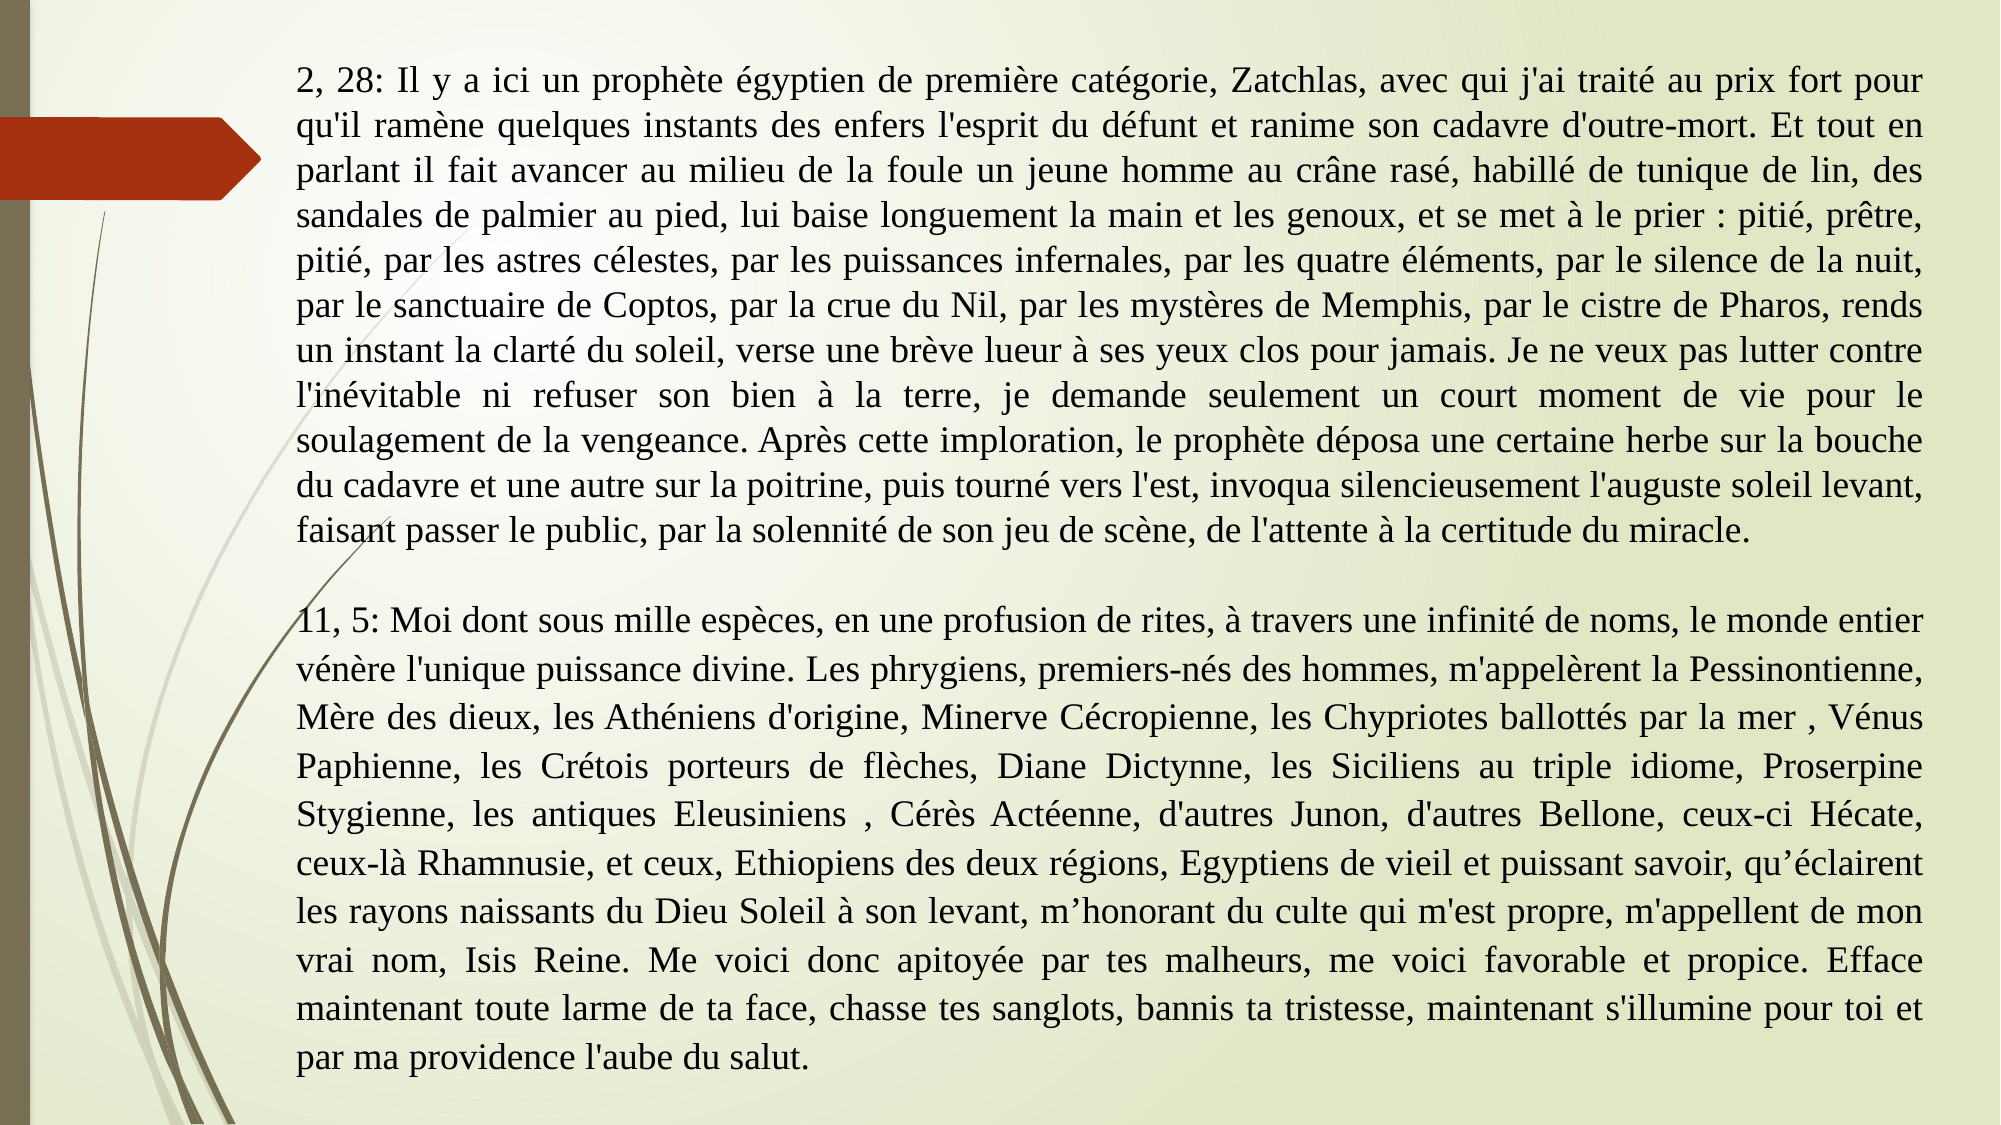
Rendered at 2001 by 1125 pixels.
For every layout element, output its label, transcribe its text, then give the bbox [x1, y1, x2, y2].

text_box 2, 28: Il y a ici un prophète égyptien de première catégorie, Zatchlas, avec qui j'ai traité au prix fort pour qu'il ramène quelques instants des enfers l'esprit du défunt et ranime son cadavre d'outre-mort. Et tout en parlant il fait avancer au milieu de la foule un jeune homme au crâne rasé, habillé de tunique de lin, des sandales de palmier au pied, lui baise longuement la main et les genoux, et se met à le prier : pitié, prêtre, pitié, par les astres célestes, par les puissances infernales, par les quatre éléments, par le silence de la nuit, par le sanctuaire de Coptos, par la crue du Nil, par les mystères de Memphis, par le cistre de Pharos, rends un instant la clarté du soleil, verse une brève lueur à ses yeux clos pour jamais. Je ne veux pas lutter contre l'inévitable ni refuser son bien à la terre, je demande seulement un court moment de vie pour le soulagement de la vengeance. Après cette imploration, le prophète déposa une certaine herbe sur la bouche du cadavre et une autre sur la poitrine, puis tourné vers l'est, invoqua silencieusement l'auguste soleil levant, faisant passer le public, par la solennité de son jeu de scène, de l'attente à la certitude du miracle. [281, 47, 1941, 558]
text_box 11, 5: Moi dont sous mille espèces, en une profusion de rites, à travers une infinité de noms, le monde entier vénère l'unique puissance divine. Les phrygiens, premiers-nés des hommes, m'appelèrent la Pessinontienne, Mère des dieux, les Athéniens d'origine, Minerve Cécropienne, les Chypriotes ballottés par la mer , Vénus Paphienne, les Crétois porteurs de flèches, Diane Dictynne, les Siciliens au triple idiome, Proserpine Stygienne, les antiques Eleusiniens , Cérès Actéenne, d'autres Junon, d'autres Bellone, ceux-ci Hécate, ceux-là Rhamnusie, et ceux, Ethiopiens des deux régions, Egyptiens de vieil et puissant savoir, qu’éclairent les rayons naissants du Dieu Soleil à son levant, m’honorant du culte qui m'est propre, m'appellent de mon vrai nom, Isis Reine. Me voici donc apitoyée par tes malheurs, me voici favorable et propice. Efface maintenant toute larme de ta face, chasse tes sanglots, bannis ta tristesse, maintenant s'illumine pour toi et par ma providence l'aube du salut. [281, 583, 1941, 1085]
